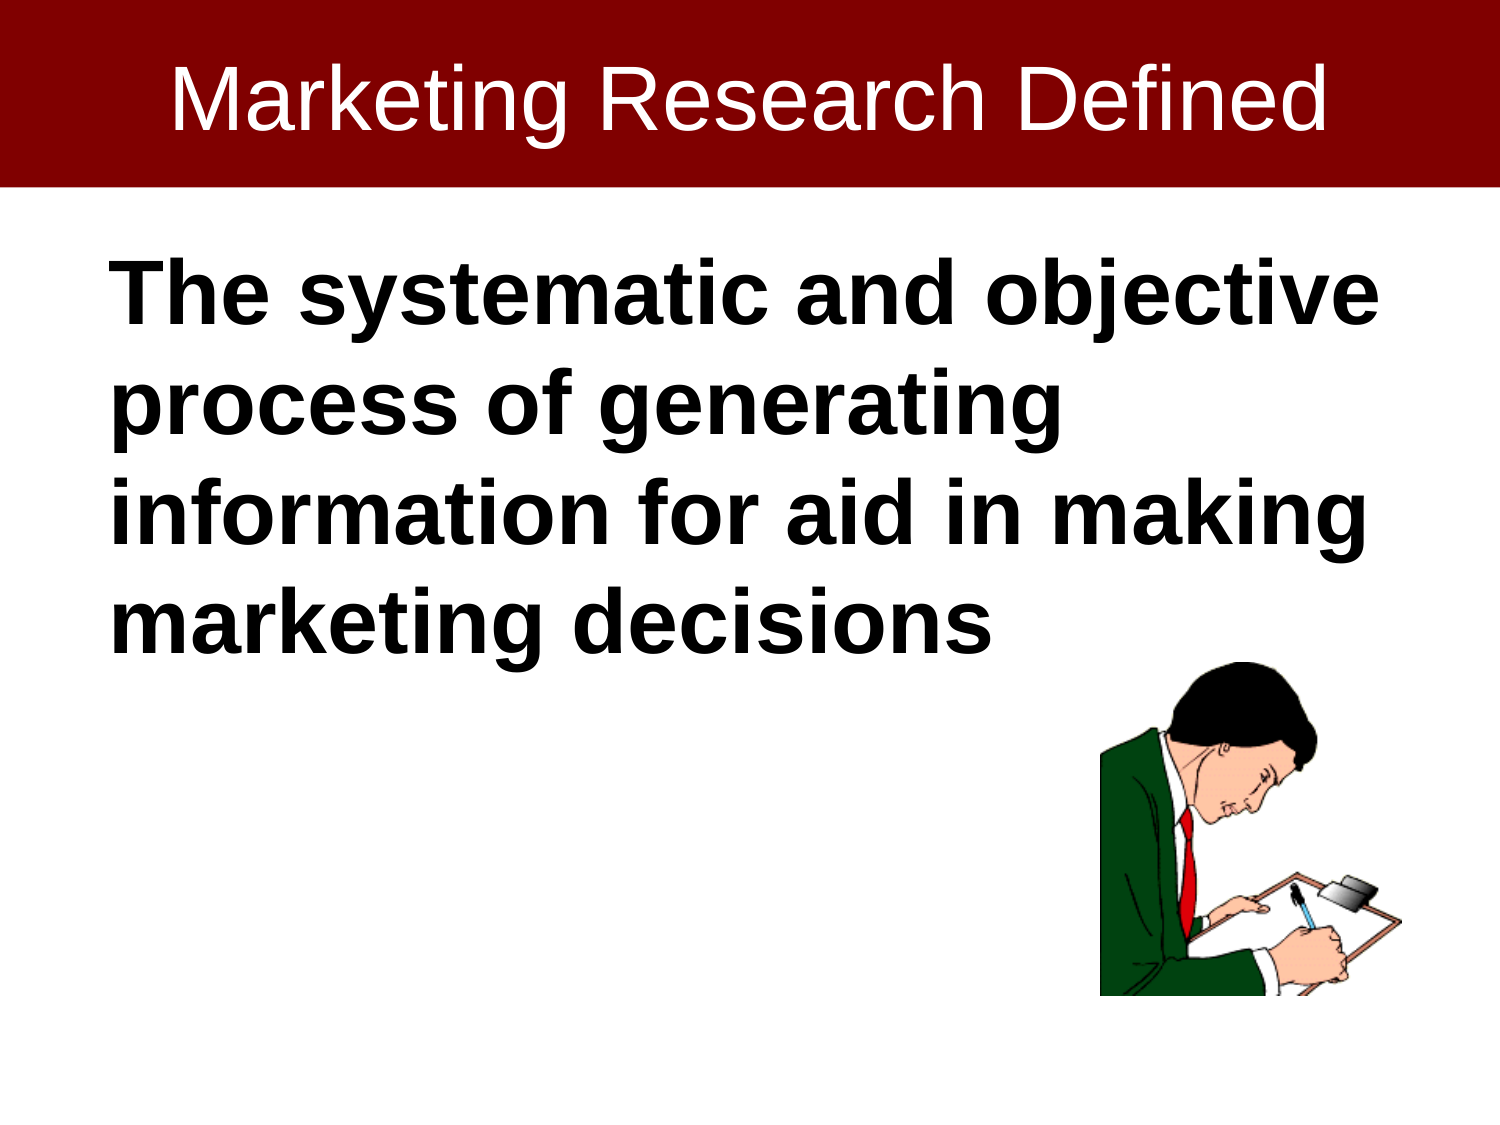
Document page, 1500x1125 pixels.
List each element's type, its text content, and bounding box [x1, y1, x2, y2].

list The systematic and objective process of generating information for aid in making marketing decisions [37, 224, 1451, 1006]
picture [1099, 662, 1402, 996]
title Marketing Research Defined [0, 0, 1500, 188]
